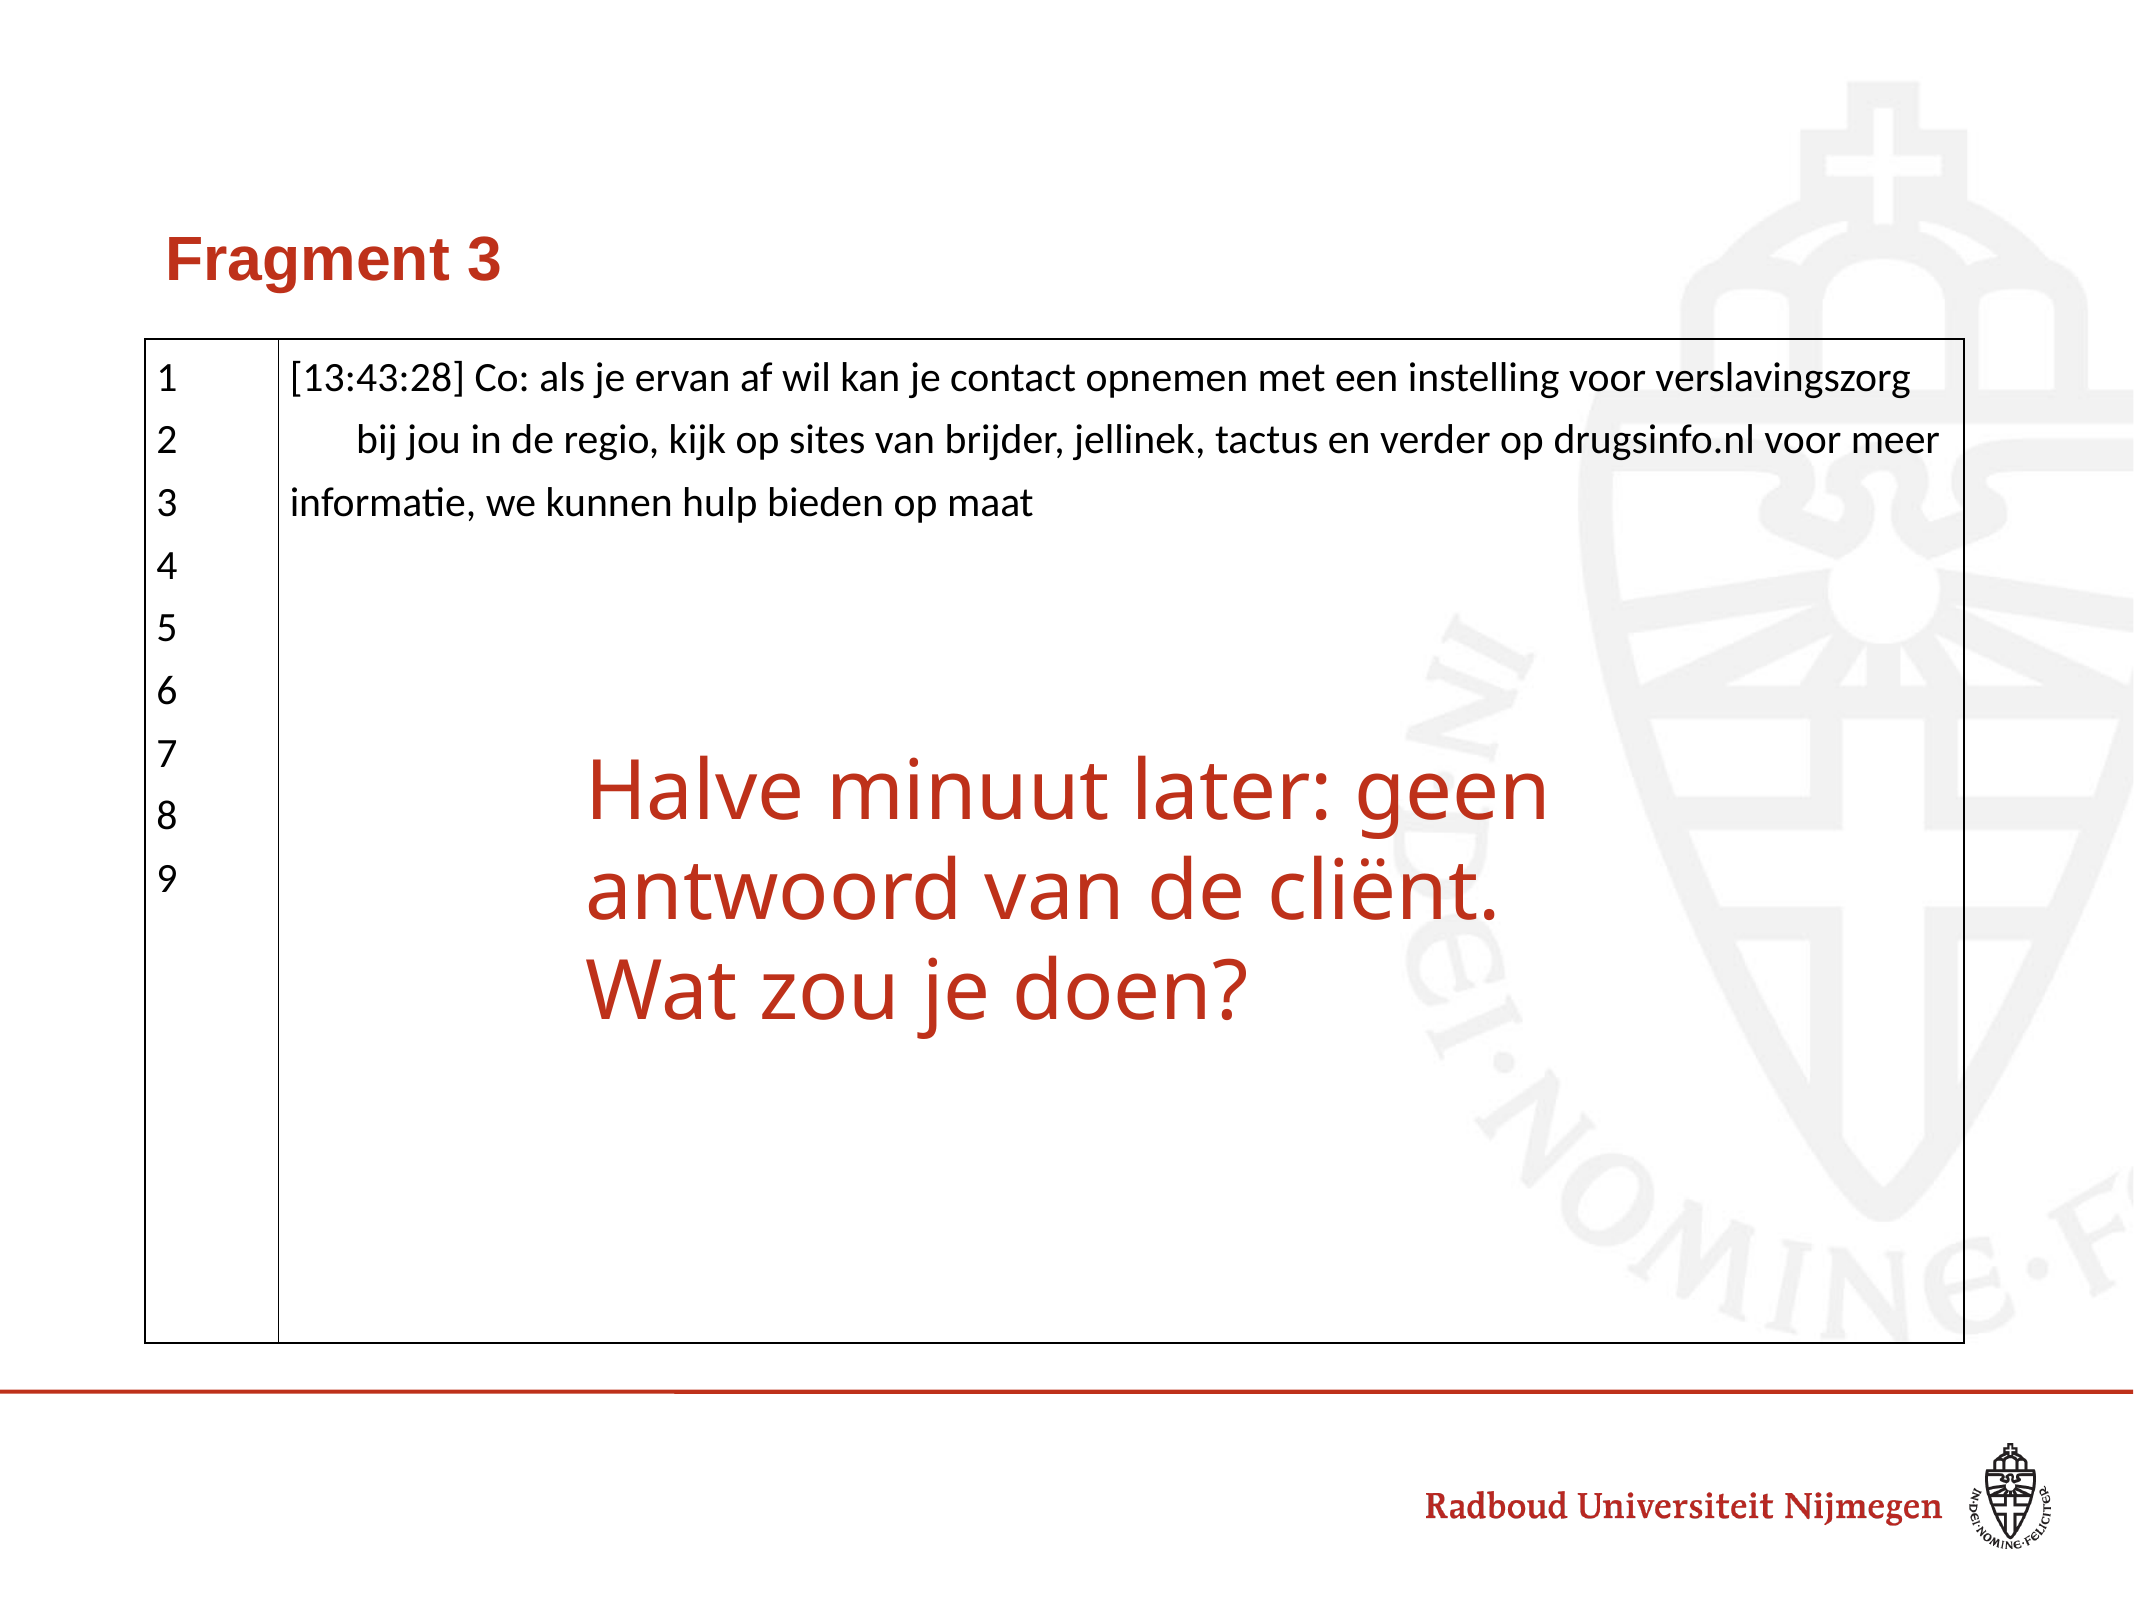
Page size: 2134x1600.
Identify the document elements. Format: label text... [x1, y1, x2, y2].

picture [0, 0, 2134, 1389]
table_header [13:43:28] Co: als je ervan af wil kan je contact opnemen met een instelling voor verslavingszorg bij jou in de regio, kijk op sites van brijder, jellinek, tactus en verder op drugsinfo.nl voor meer informatie, we kunnen hulp bieden op maat [279, 340, 1963, 1342]
text_box Halve minuut later: geen antwoord van de cliënt. Wat zou je doen? [570, 729, 1799, 1044]
picture [0, 1394, 2134, 1600]
title Fragment 3 [156, 208, 1888, 338]
table_header 1 2 3 4 5 6 7 8 9 [146, 340, 278, 1342]
